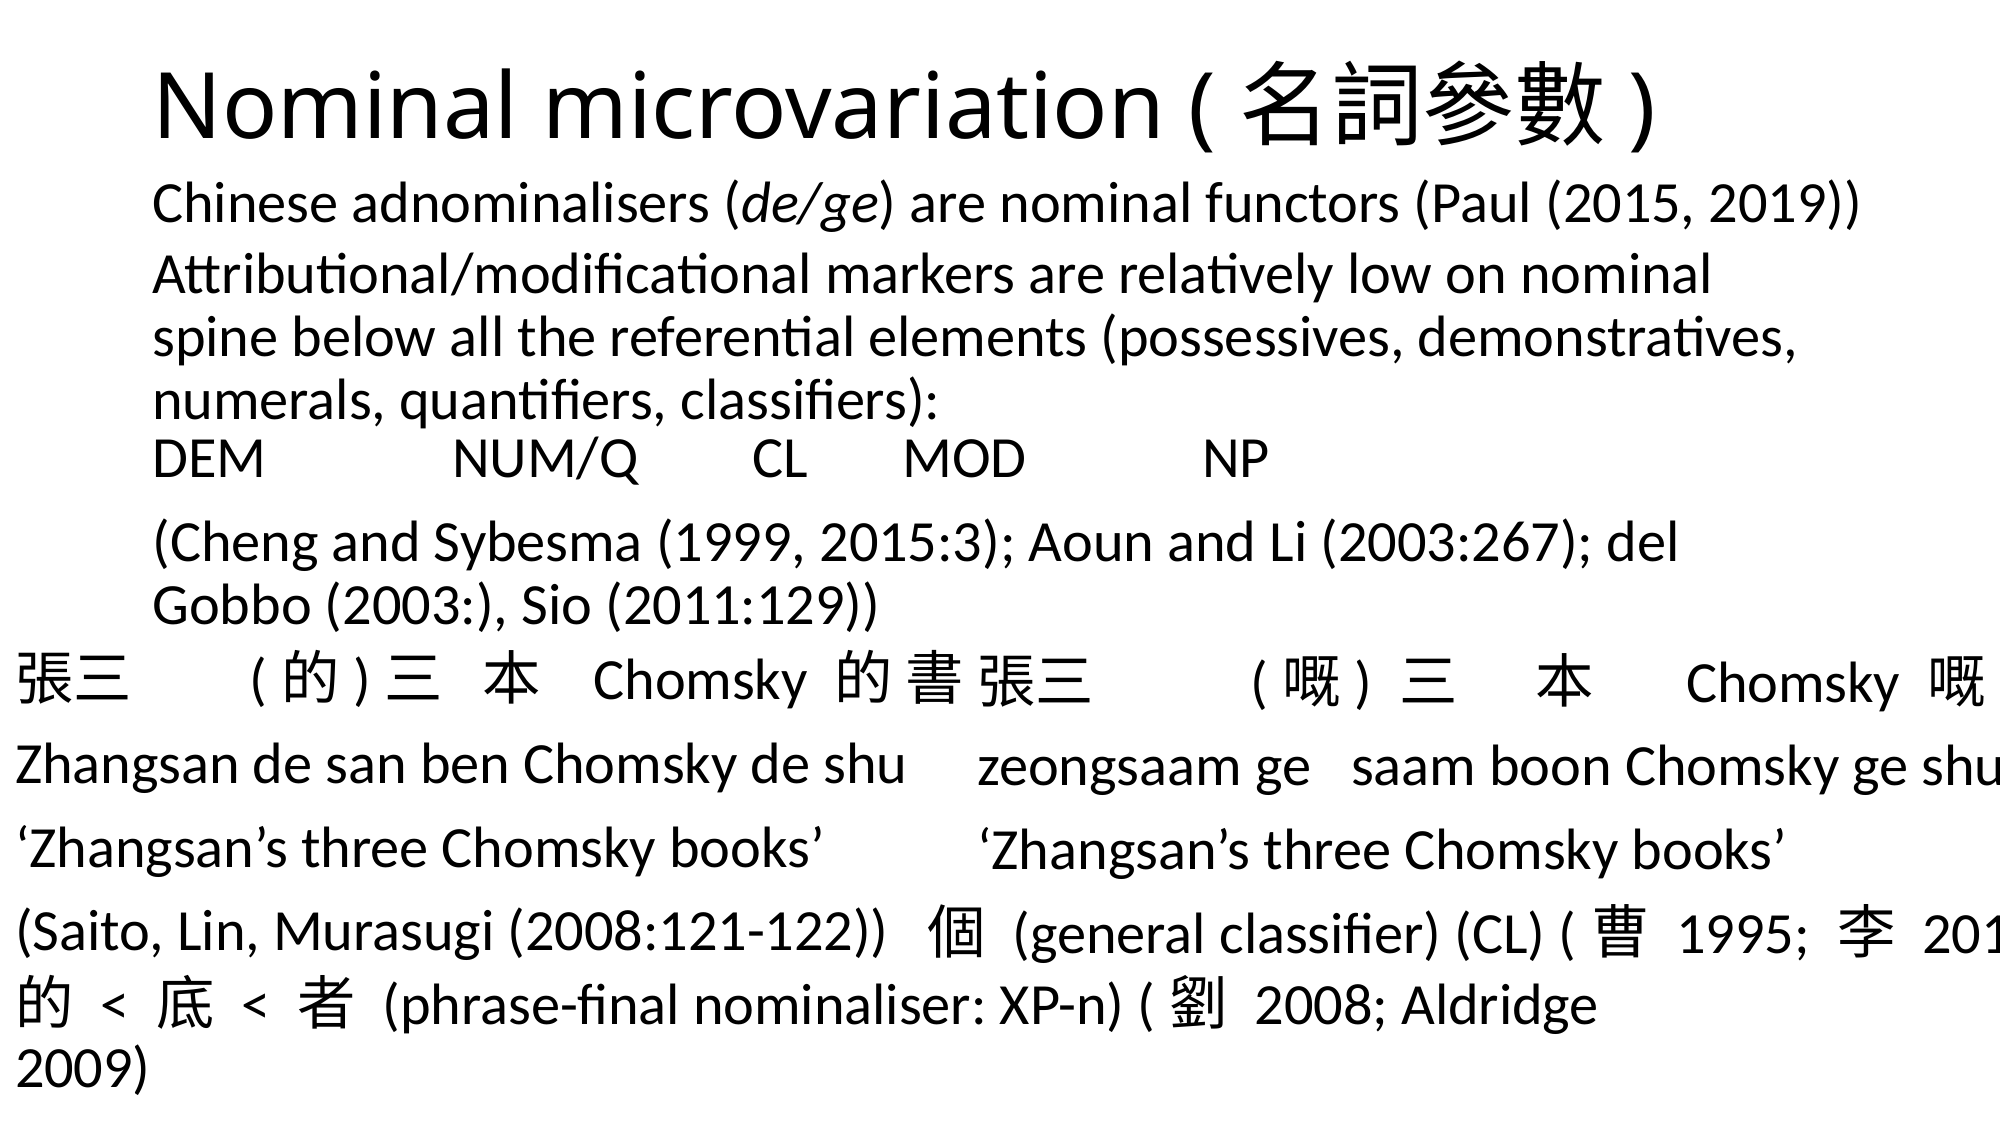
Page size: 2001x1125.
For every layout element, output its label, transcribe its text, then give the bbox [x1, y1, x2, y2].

list Chinese adnominalisers (de/ge) are nominal functors (Paul (2015, 2019)) [137, 164, 2000, 644]
text_box 張三 (的)三 本 Chomsky 的 書 Zhangsan de san ben Chomsky de shu ‘Zhangsan’s three Chomsky books’ (Saito, Lin, Murasugi (2008:121-122)) [0, 641, 1725, 1125]
text_box 張三 (嘅) 三 本 Chomsky 嘅 書 zeongsaam ge saam boon Chomsky ge shu ‘Zhangsan’s three Chomsky books’ [962, 644, 2000, 1125]
title Nominal microvariation (名詞參數) [137, 0, 1863, 164]
text_box Attributional/modificational markers are relatively low on nominal spine below all the referential elements (possessives, demonstratives, numerals, quantifiers, classifiers): [137, 235, 1863, 420]
text_box DEM NUM/Q CL MOD NP (Cheng and Sybesma (1999, 2015:3); Aoun and Li (2003:267); del Gobbo (2003:), Sio (2011:129)) [137, 420, 1863, 644]
